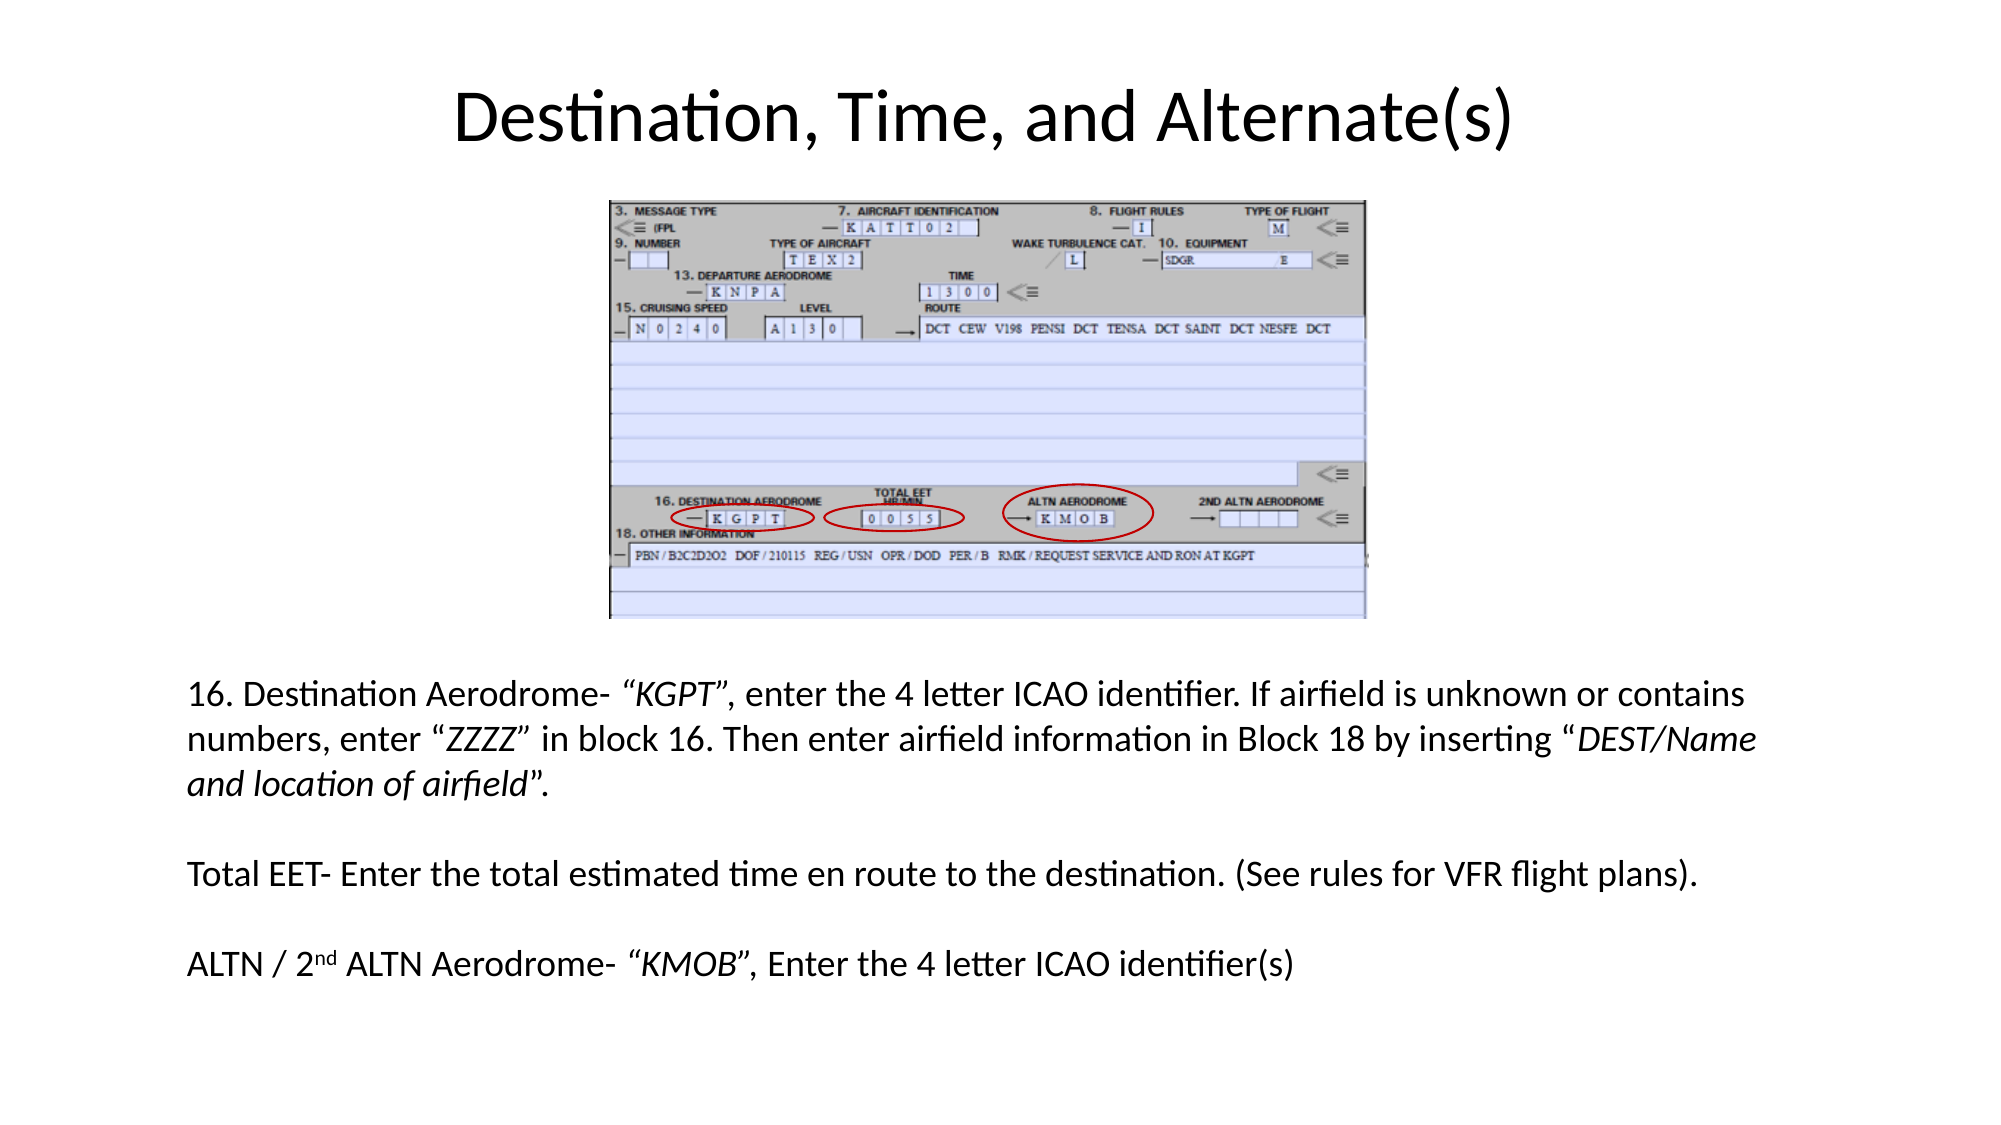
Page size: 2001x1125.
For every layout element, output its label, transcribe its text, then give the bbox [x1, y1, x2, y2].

text_box 16. Destination Aerodrome- “KGPT”, enter the 4 letter ICAO identifier. If airfield is unknown or contains numbers, enter “ZZZZ” in block 16. Then enter airfield information in Block 18 by inserting “DEST/Name and location of airfield”. Total EET- Enter the total estimated time en route to the destination. (See rules for VFR flight plans). ALTN / 2nd ALTN Aerodrome- “KMOB”, Enter the 4 letter ICAO identifier(s) [172, 661, 1806, 992]
text_box Destination, Time, and Alternate(s) [347, 58, 1623, 164]
picture [609, 200, 1369, 619]
